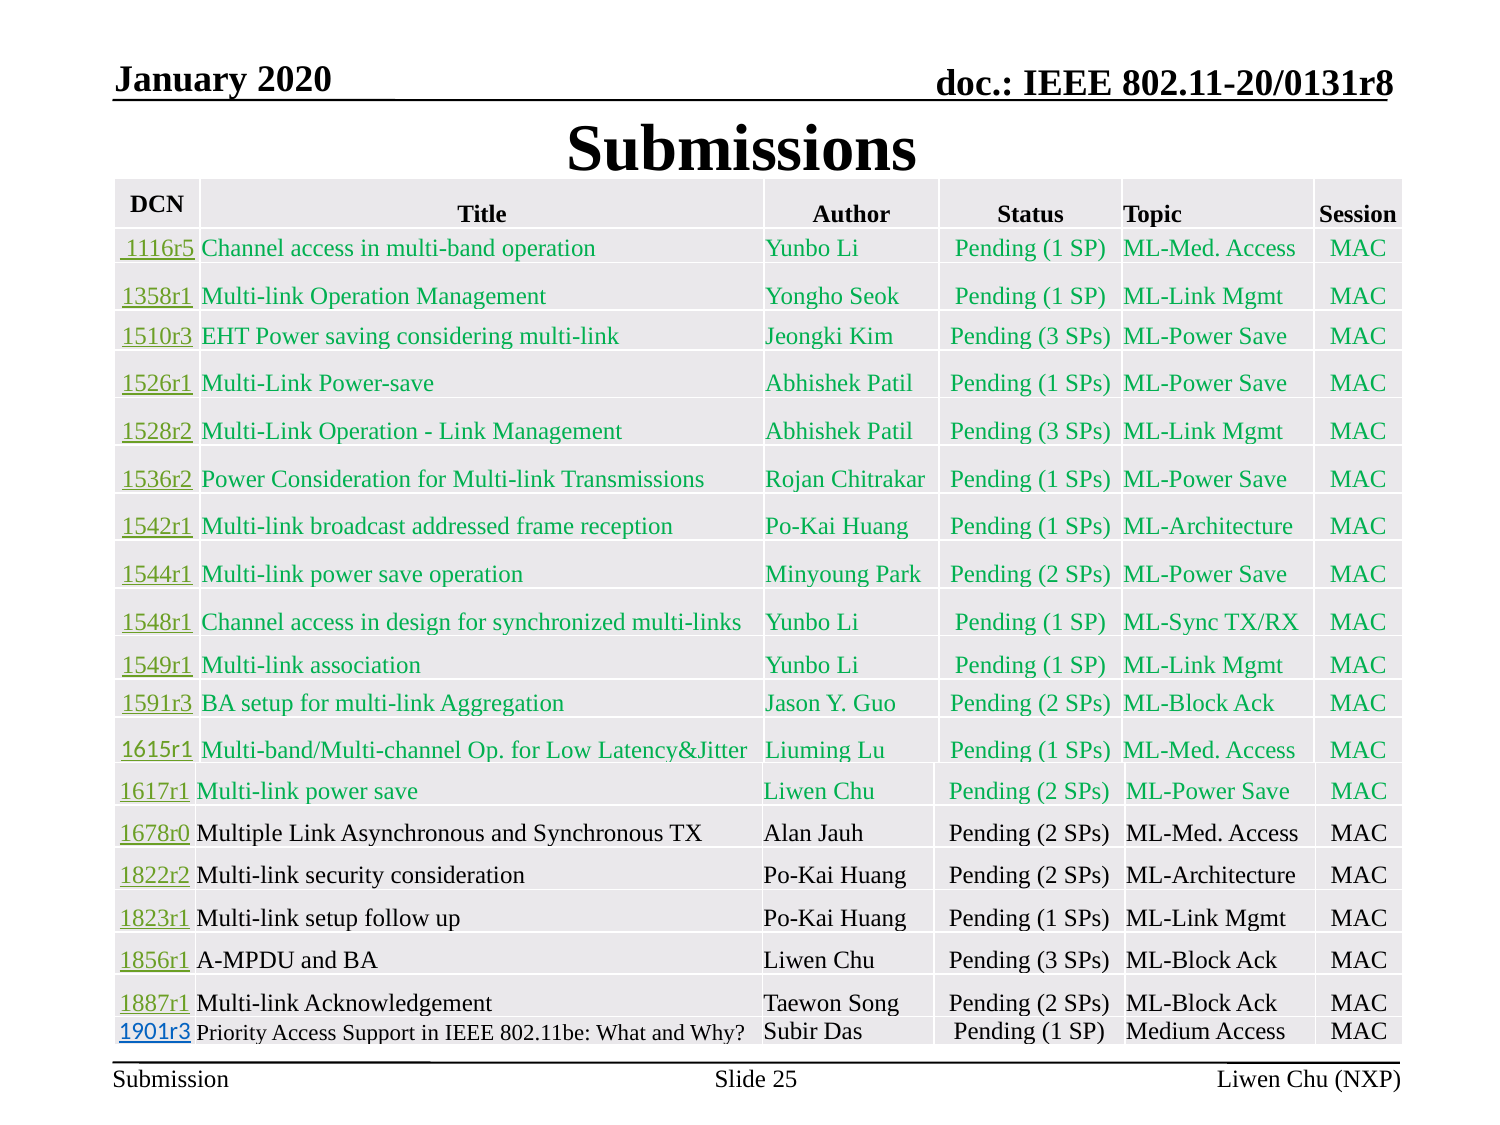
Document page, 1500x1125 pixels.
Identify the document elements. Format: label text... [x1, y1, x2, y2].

table_cell ML-Block Ack [1126, 933, 1315, 973]
table_cell MAC [1316, 1017, 1402, 1044]
table_cell Taewon Song [763, 975, 933, 1016]
table_cell 1678r0 [115, 806, 195, 846]
table_cell 1822r2 [115, 848, 195, 889]
table_cell MAC [1315, 718, 1402, 762]
table_cell MAC [1315, 398, 1402, 444]
table_cell MAC [1315, 589, 1402, 635]
table_cell MAC [1315, 494, 1402, 539]
table_cell ML-Link Mgmt [1123, 398, 1313, 444]
table_cell MAC [1316, 975, 1402, 1016]
table_cell MAC [1316, 848, 1402, 889]
table_header DCN [115, 179, 199, 227]
table_cell Liwen Chu [763, 933, 933, 973]
table_cell Medium Access [1126, 1017, 1315, 1044]
table_header Liwen Chu [763, 763, 933, 804]
table_cell Multi-link power save operation [201, 541, 763, 587]
table_cell Pending (1 SP) [935, 1017, 1124, 1044]
slide_number Slide 25 [712, 1061, 800, 1123]
table_cell EHT Power saving considering multi-link [201, 311, 763, 349]
table_cell MAC [1315, 446, 1402, 492]
table_cell ML-Med. Access [1123, 229, 1313, 262]
table_cell Pending (3 SPs) [940, 311, 1121, 349]
table_cell Pending (1 SP) [940, 229, 1121, 262]
table_header Author [765, 179, 938, 227]
table_cell Multi-link broadcast addressed frame reception [201, 494, 763, 539]
table_cell Yongho Seok [765, 263, 938, 309]
table_cell MAC [1315, 636, 1402, 678]
table_cell Multi-link Acknowledgement [196, 975, 762, 1016]
table_cell Yunbo Li [765, 636, 938, 678]
table_cell ML-Link Mgmt [1123, 636, 1313, 678]
table_cell MAC [1315, 680, 1402, 716]
table_cell Yunbo Li [765, 229, 938, 262]
table_cell MAC [1316, 933, 1402, 973]
table_cell Multi-link setup follow up [196, 890, 762, 931]
table_cell Subir Das [763, 1017, 933, 1044]
table_cell MAC [1315, 311, 1402, 349]
table_cell Jeongki Kim [765, 311, 938, 349]
table_cell Multi-link Operation Management [201, 263, 763, 309]
table_cell Alan Jauh [763, 806, 933, 846]
table_cell MAC [1315, 229, 1402, 262]
table_cell Pending (1 SP) [940, 589, 1121, 635]
table_cell Abhishek Patil [765, 351, 938, 397]
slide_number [114, 54, 423, 100]
table_cell Pending (2 SPs) [940, 680, 1121, 716]
table_header 1617r1 [115, 763, 195, 804]
table_cell ML-Architecture [1126, 848, 1315, 889]
table_cell Pending (1 SPs) [940, 494, 1121, 539]
table_cell MAC [1316, 806, 1402, 846]
table_cell ML-Link Mgmt [1123, 263, 1313, 309]
table_cell Pending (2 SPs) [935, 806, 1124, 846]
table_cell ML-Power Save [1123, 541, 1313, 587]
table_cell ML-Med. Access [1126, 806, 1315, 846]
table_cell Yunbo Li [765, 589, 938, 635]
table_cell Pending (1 SP) [940, 263, 1121, 309]
table_cell ML-Power Save [1123, 446, 1313, 492]
table_cell 1358r1 [115, 263, 199, 309]
table_cell Minyoung Park [765, 541, 938, 587]
table_header Multi-link power save [196, 763, 762, 804]
table_cell ML-Block Ack [1126, 975, 1315, 1016]
footer Liwen Chu (NXP) [878, 1061, 1402, 1093]
table_cell 1549r1 [115, 636, 199, 678]
table_cell Pending (3 SPs) [940, 398, 1121, 444]
table_cell 1536r2 [115, 446, 199, 492]
table_cell Multi-link security consideration [196, 848, 762, 889]
table_cell Pending (2 SPs) [935, 975, 1124, 1016]
table_cell ML-Block Ack [1123, 680, 1313, 716]
table_cell Po-Kai Huang [765, 494, 938, 539]
table_header Session [1315, 179, 1402, 227]
table_cell 1544r1 [115, 541, 199, 587]
table_header Topic [1123, 179, 1313, 227]
table_cell 1510r3 [115, 311, 199, 349]
table_cell Multiple Link Asynchronous and Synchronous TX [196, 806, 762, 846]
table_cell ML-Power Save [1123, 311, 1313, 349]
table_cell Pending (1 SPs) [935, 890, 1124, 931]
table_cell 1542r1 [115, 494, 199, 539]
table_cell 1591r3 [115, 680, 199, 716]
table_header Title [201, 179, 763, 227]
title Submissions [104, 55, 1380, 232]
table_cell Jason Y. Guo [765, 680, 938, 716]
table_cell Pending (1 SP) [940, 636, 1121, 678]
table_cell BA setup for multi-link Aggregation [201, 680, 763, 716]
table_cell ML-Med. Access [1123, 718, 1313, 762]
table_cell Multi-Link Operation - Link Management [201, 398, 763, 444]
table_header Status [940, 179, 1121, 227]
table_cell ML-Link Mgmt [1126, 890, 1315, 931]
table_cell Pending (1 SPs) [940, 446, 1121, 492]
table_cell MAC [1316, 890, 1402, 931]
table_header MAC [1316, 763, 1402, 804]
table_cell Multi-Link Power-save [201, 351, 763, 397]
table_cell MAC [1315, 351, 1402, 397]
table_cell 1116r5 [115, 229, 199, 262]
table_cell MAC [1315, 263, 1402, 309]
table_header Pending (2 SPs) [935, 763, 1124, 804]
table_cell Channel access in design for synchronized multi-links [201, 589, 763, 635]
table_cell Po-Kai Huang [763, 848, 933, 889]
table_cell ML-Architecture [1123, 494, 1313, 539]
table_cell A-MPDU and BA [196, 933, 762, 973]
table_cell Pending (1 SPs) [940, 718, 1121, 762]
table_cell Pending (1 SPs) [940, 351, 1121, 397]
table_cell Multi-link association [201, 636, 763, 678]
table_cell 1528r2 [115, 398, 199, 444]
table_cell 1548r1 [115, 589, 199, 635]
table_cell Pending (2 SPs) [935, 848, 1124, 889]
table_cell 1526r1 [115, 351, 199, 397]
table_cell Priority Access Support in IEEE 802.11be: What and Why? [196, 1017, 762, 1044]
table_cell ML-Power Save [1123, 351, 1313, 397]
table_cell ML-Sync TX/RX [1123, 589, 1313, 635]
table_cell 1901r3 [115, 1017, 195, 1044]
table_cell 1823r1 [115, 890, 195, 931]
table_cell Liuming Lu [765, 718, 938, 762]
table_cell Power Consideration for Multi-link Transmissions [201, 446, 763, 492]
table_cell Po-Kai Huang [763, 890, 933, 931]
table_cell MAC [1315, 541, 1402, 587]
table_cell Channel access in multi-band operation [201, 229, 763, 262]
table_header ML-Power Save [1126, 763, 1315, 804]
table_cell Pending (2 SPs) [940, 541, 1121, 587]
table_cell Rojan Chitrakar [765, 446, 938, 492]
table_cell 1856r1 [115, 933, 195, 973]
table_cell 1887r1 [115, 975, 195, 1016]
table_cell 1615r1 [115, 718, 199, 762]
table_cell Pending (3 SPs) [935, 933, 1124, 973]
table_cell Multi-band/Multi-channel Op. for Low Latency&Jitter [201, 718, 763, 762]
table_cell Abhishek Patil [765, 398, 938, 444]
